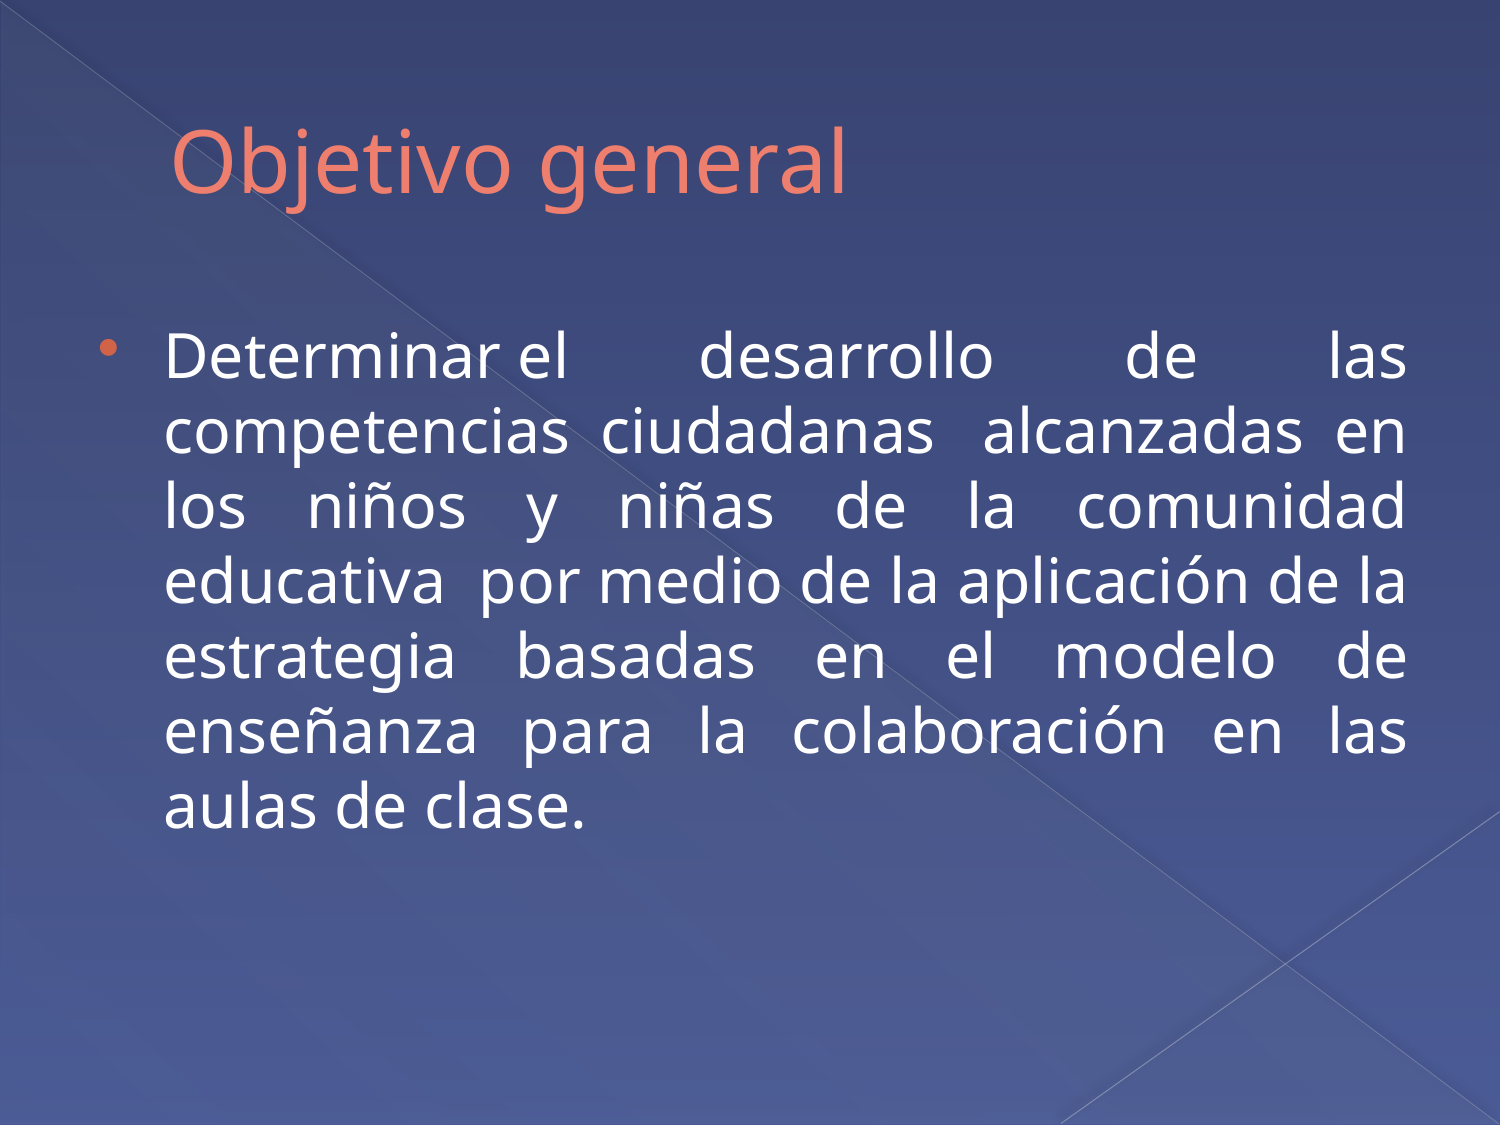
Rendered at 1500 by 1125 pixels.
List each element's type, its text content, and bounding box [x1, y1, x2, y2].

list Determinar el desarrollo de las competencias ciudadanas alcanzadas en los niños y niñas de la comunidad educativa por medio de la aplicación de la estrategia basadas en el modelo de enseñanza para la colaboración en las aulas de clase. [75, 308, 1425, 1059]
title Objetivo general [75, 43, 1425, 274]
